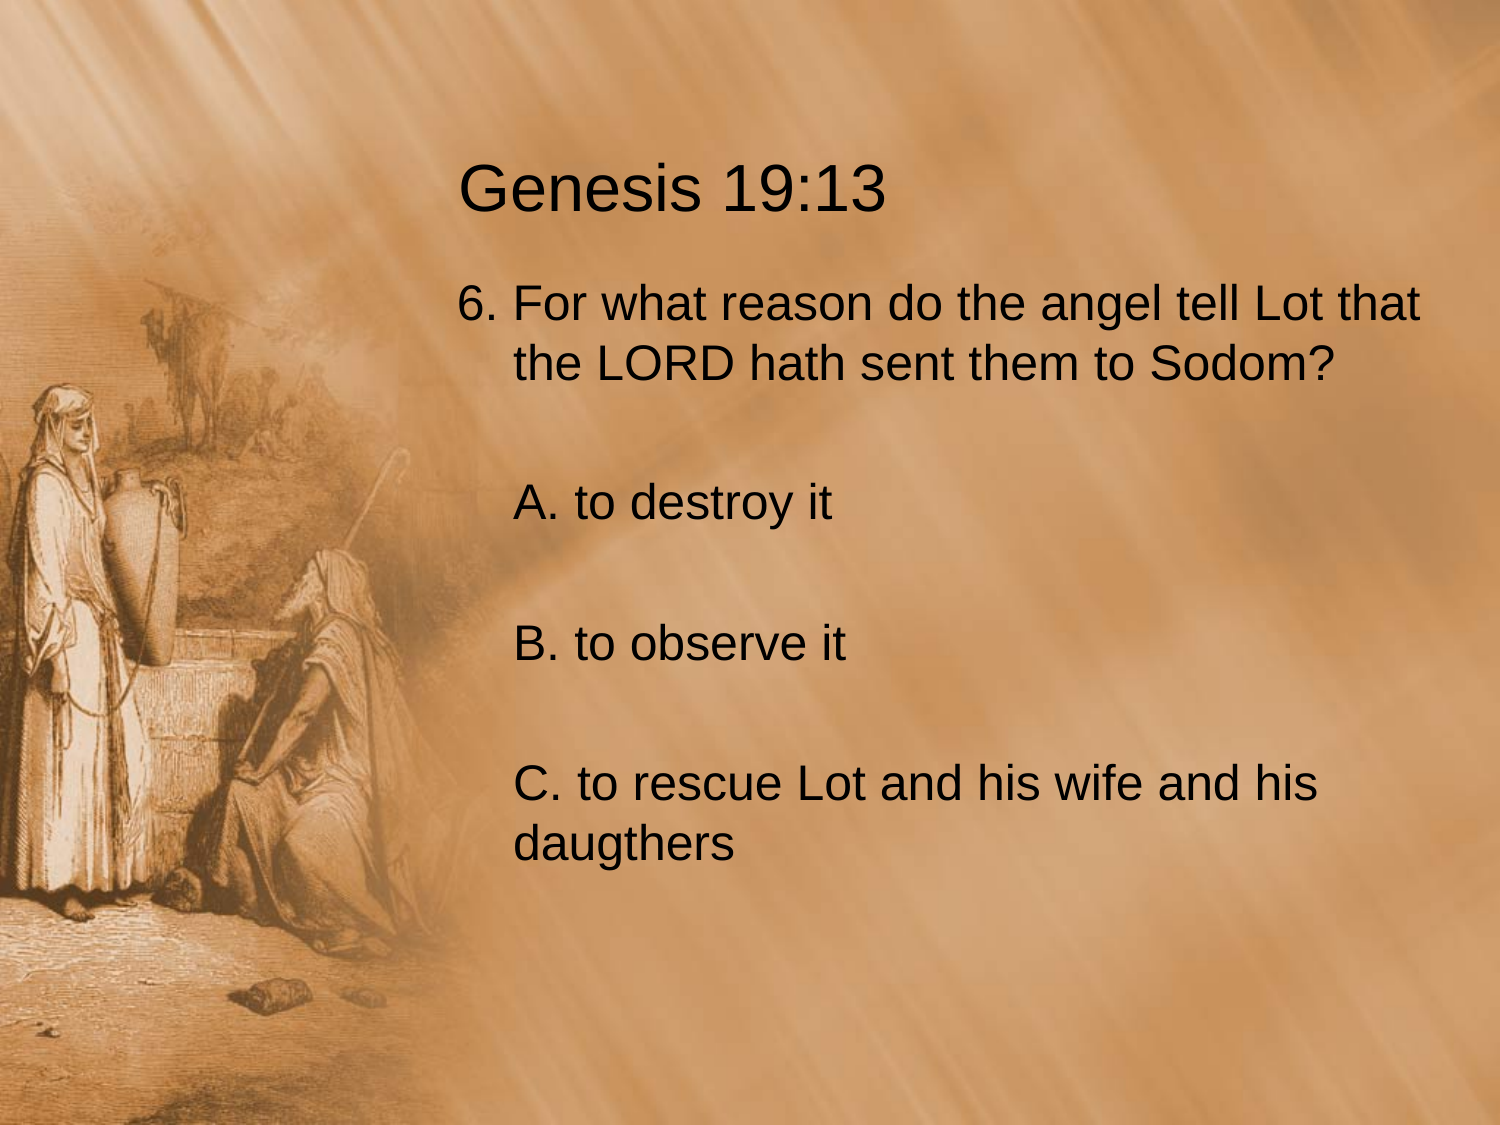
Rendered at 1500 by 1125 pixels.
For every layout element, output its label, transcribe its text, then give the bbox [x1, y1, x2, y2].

title Genesis 19:13 [443, 44, 1480, 233]
picture [0, 0, 1500, 1125]
list 6. For what reason do the angel tell Lot that the LORD hath sent them to Sodom? A. to destroy it B. to observe it C. to rescue Lot and his wife and his daugthers [441, 262, 1480, 1006]
